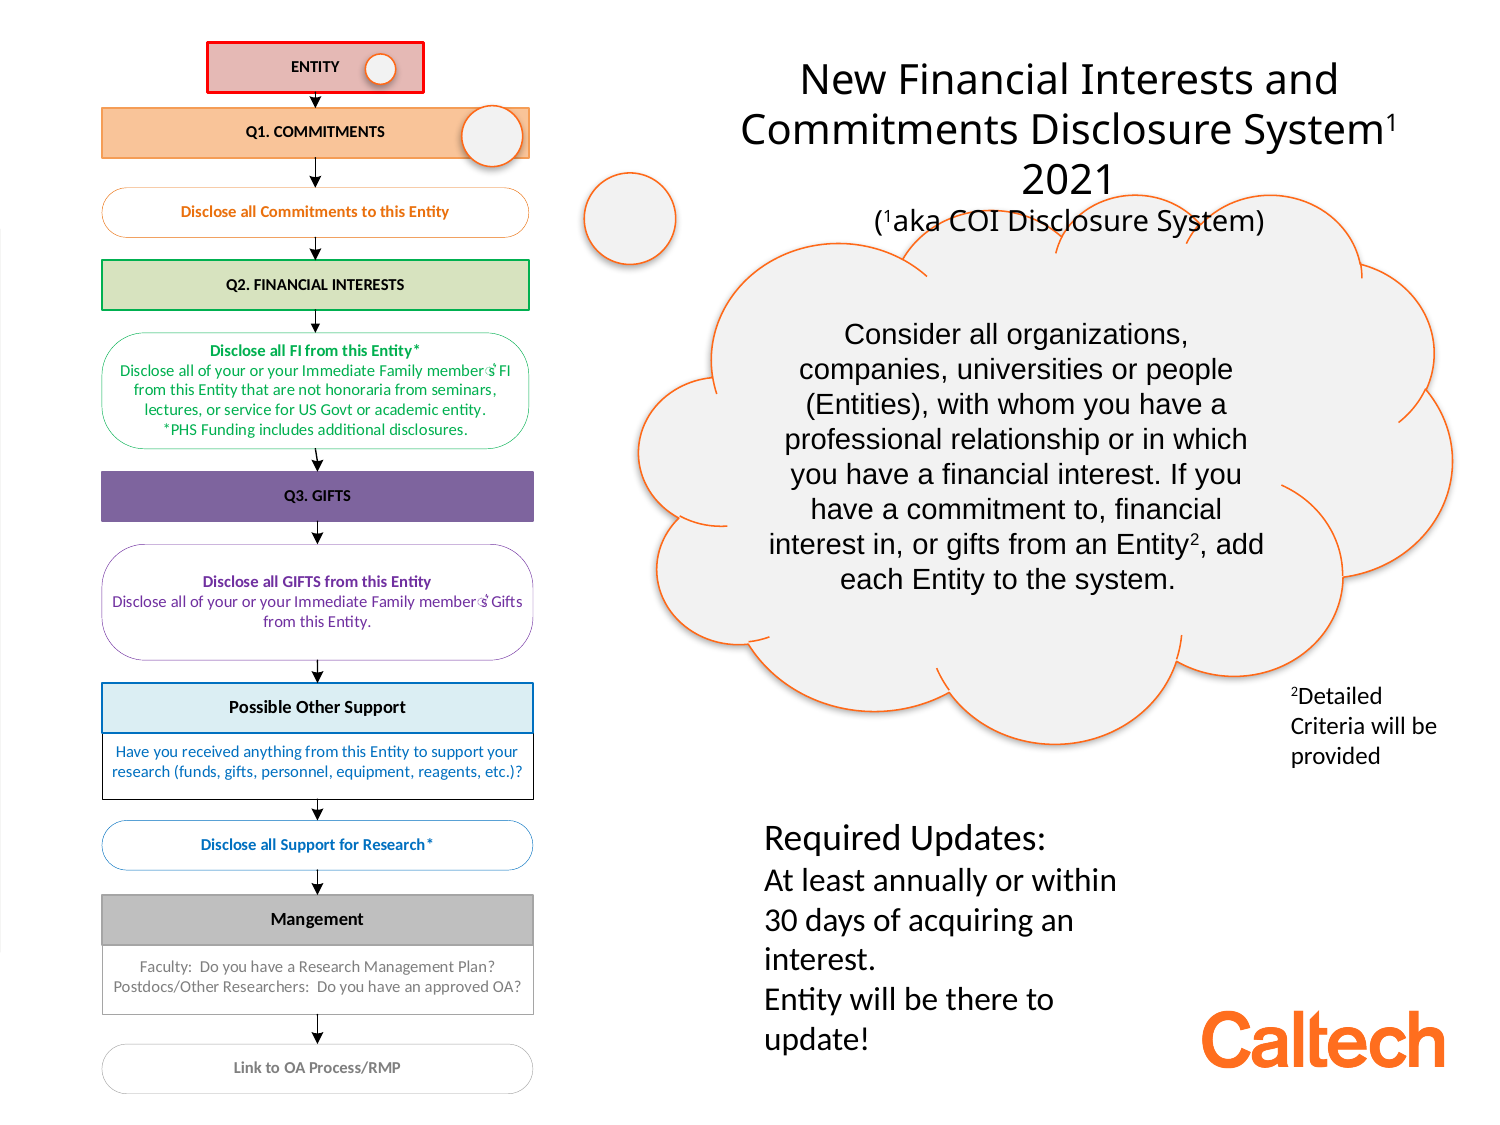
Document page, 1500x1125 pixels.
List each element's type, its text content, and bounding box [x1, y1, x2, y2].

title New Financial Interests and Commitments Disclosure System1 2021 (1aka COI Disclosure System) [683, 45, 1456, 233]
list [98, 38, 537, 1096]
picture [0, 0, 1500, 1125]
text_box Consider all organizations, companies, universities or people (Entities), with whom you have a professional relationship or in which you have a financial interest. If you have a commitment to, financial interest in, or gifts from an Entity2, add each Entity to the system. [637, 233, 1454, 746]
text_box Required Updates: At least annually or within 30 days of acquiring an interest. Entity will be there to update! [749, 805, 1168, 1065]
text_box 2Detailed Criteria will be provided [1276, 671, 1456, 777]
text_box Consider all organizations, companies, universities or people (Entities), with whom you have a professional relationship or in which you have a financial interest. If you have a commitment to, financial interest in, or gifts from an Entity2, add each Entity to the system. [583, 172, 677, 266]
